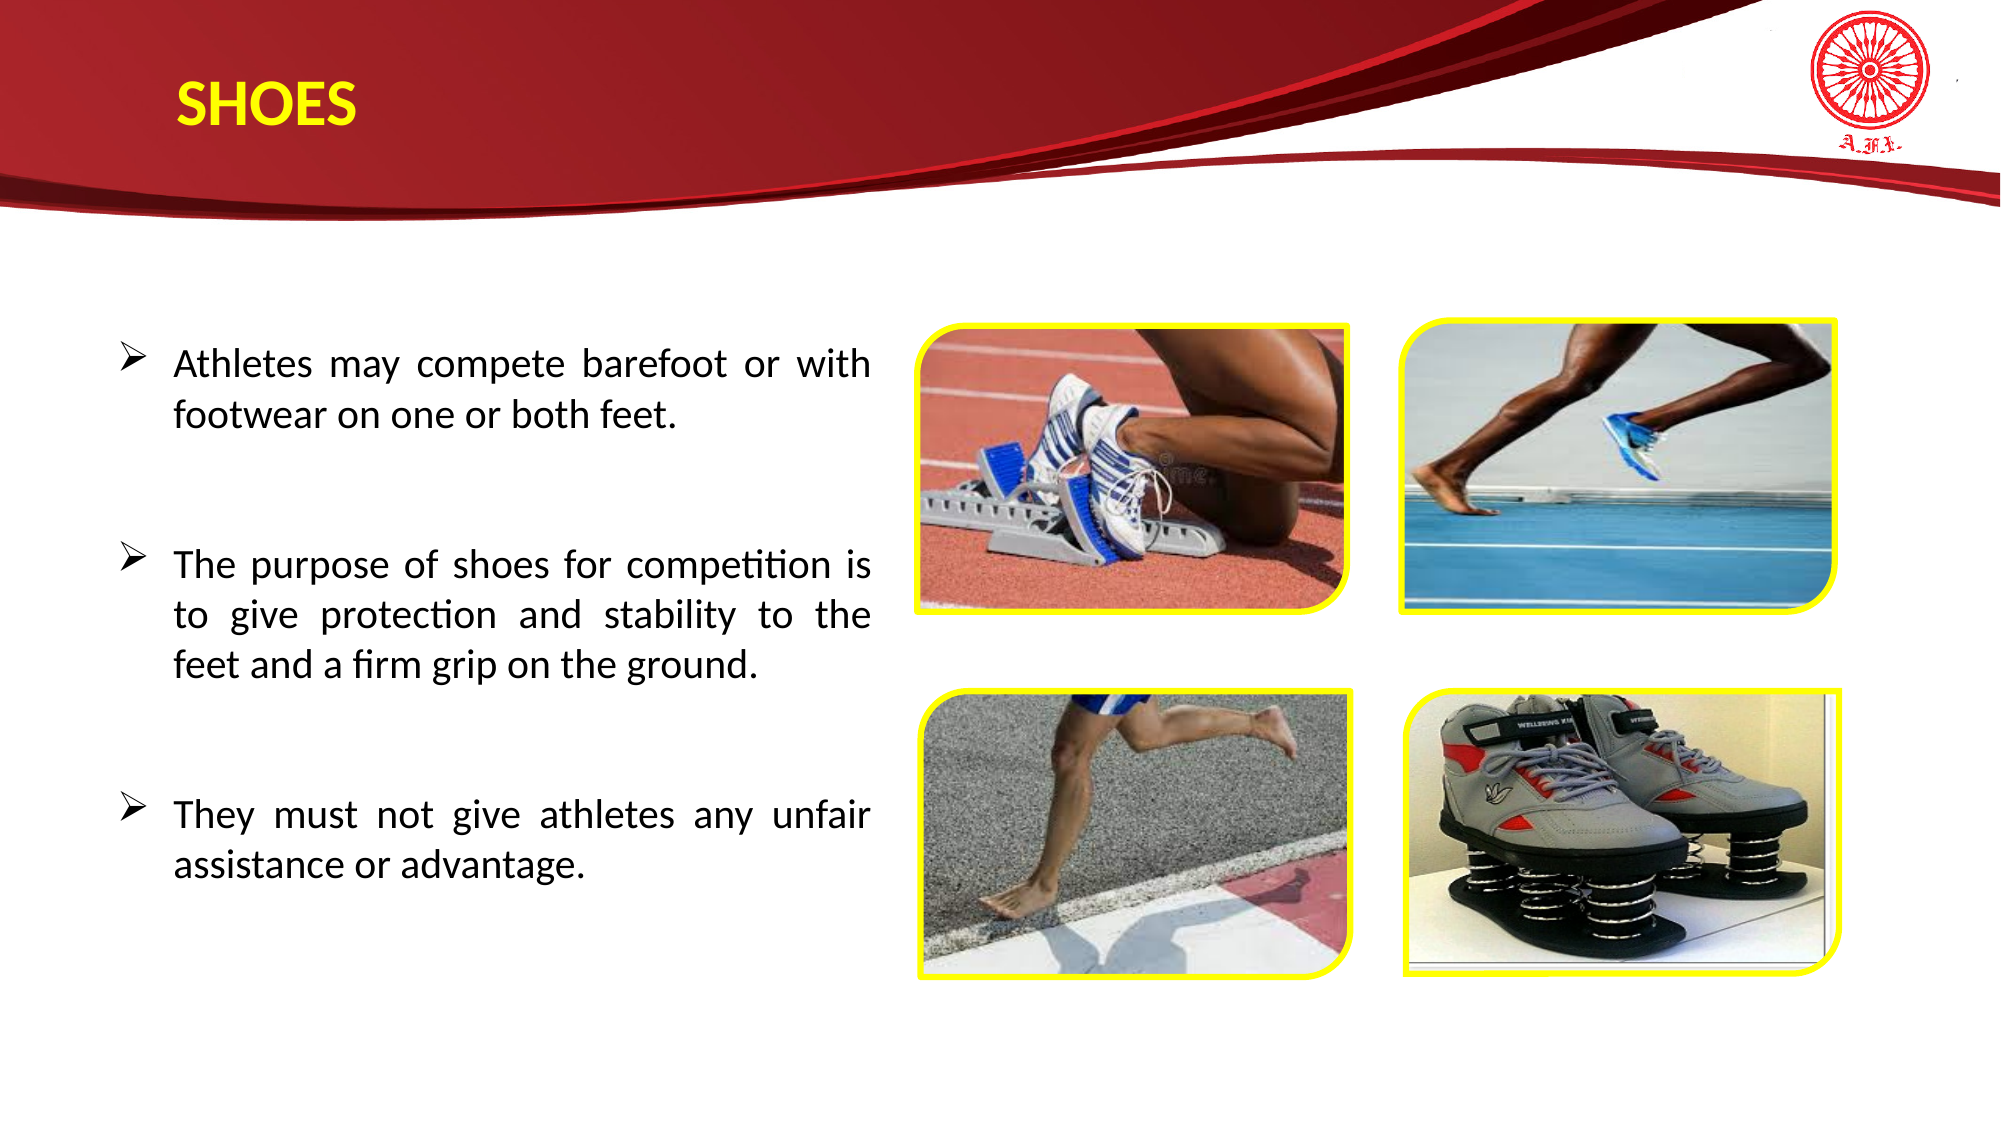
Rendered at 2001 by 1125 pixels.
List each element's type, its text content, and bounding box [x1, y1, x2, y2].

text_box SHOES [161, 51, 438, 147]
picture [0, 0, 2001, 1125]
text_box Athletes may compete barefoot or with footwear on one or both feet. The purpose of shoes for competition is to give protection and stability to the feet and a firm grip on the ground. They must not give athletes any unfair assistance or advantage. [102, 278, 887, 939]
